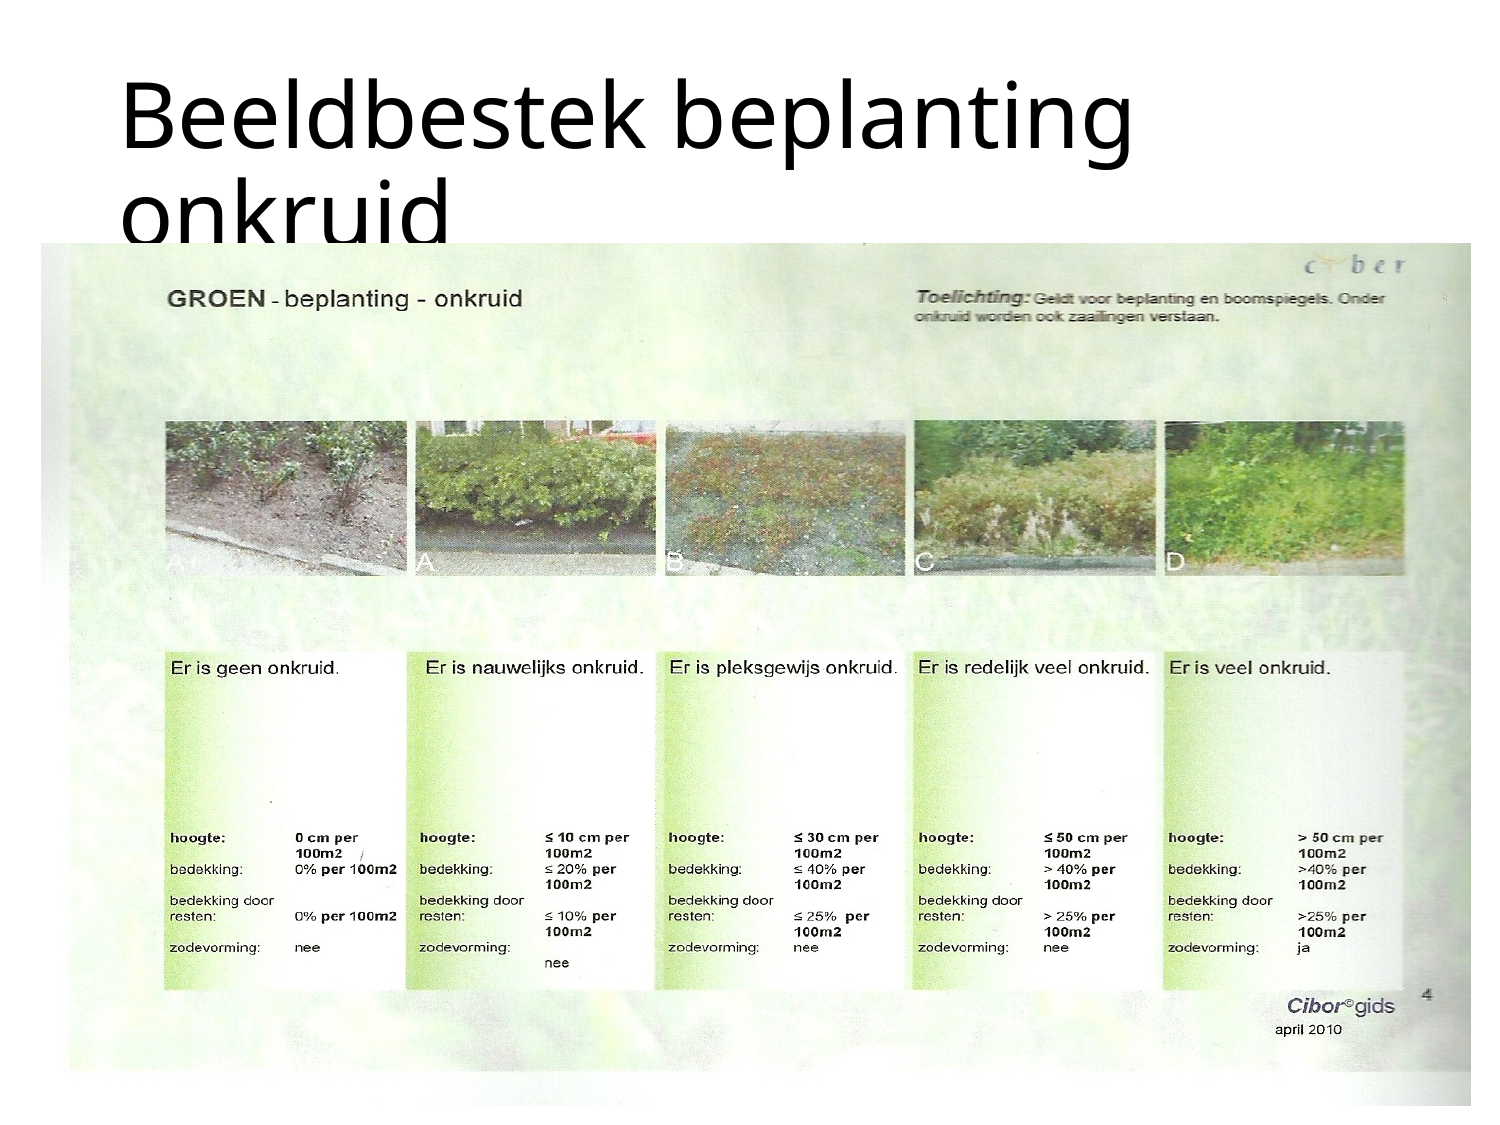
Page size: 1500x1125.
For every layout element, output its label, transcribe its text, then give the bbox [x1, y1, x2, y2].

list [41, 243, 1471, 1106]
title Beeldbestek beplanting onkruid [103, 59, 1397, 243]
